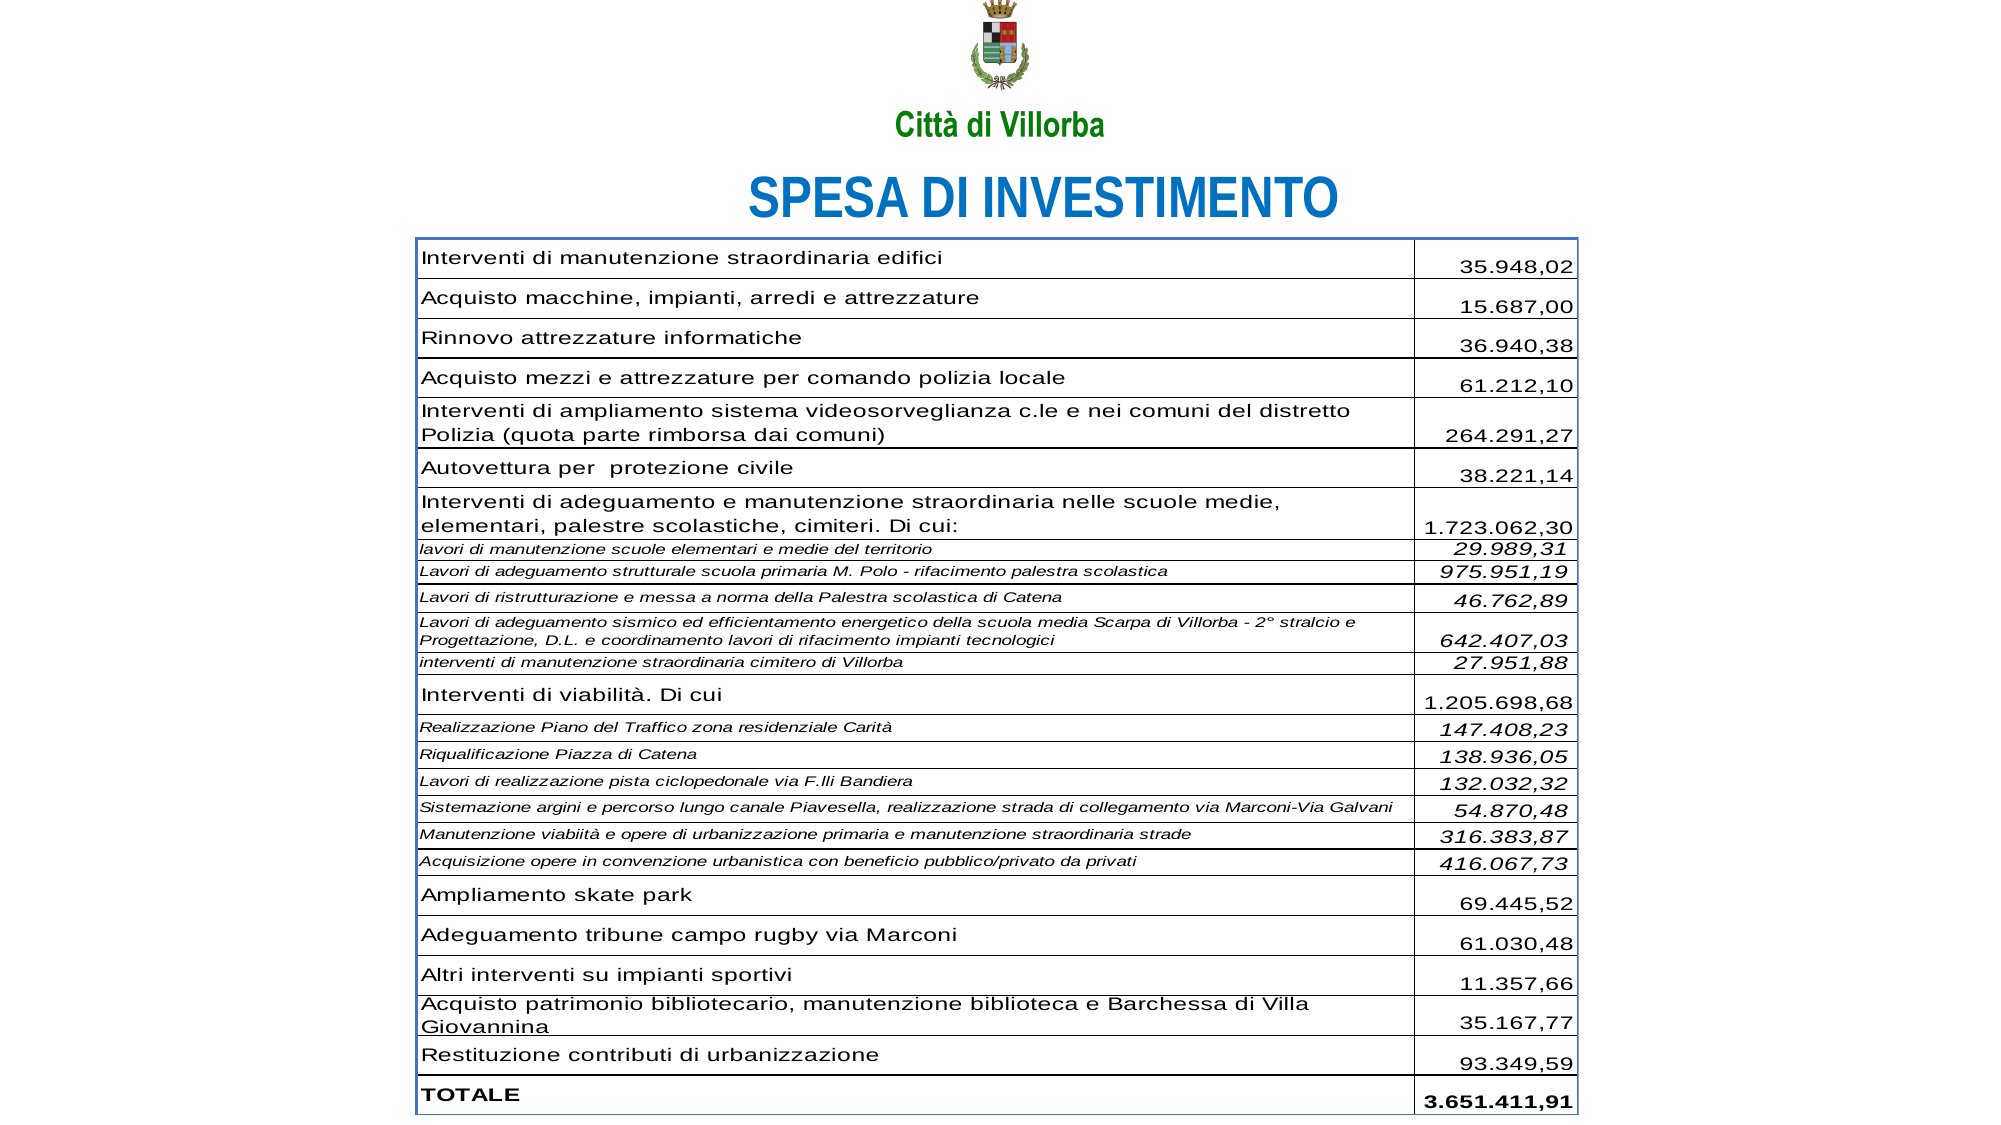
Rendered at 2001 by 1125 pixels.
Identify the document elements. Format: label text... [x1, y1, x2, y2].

picture [896, 0, 1104, 137]
text_box SPESA DI INVESTIMENTO [30, 152, 1970, 237]
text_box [415, 237, 1581, 1116]
